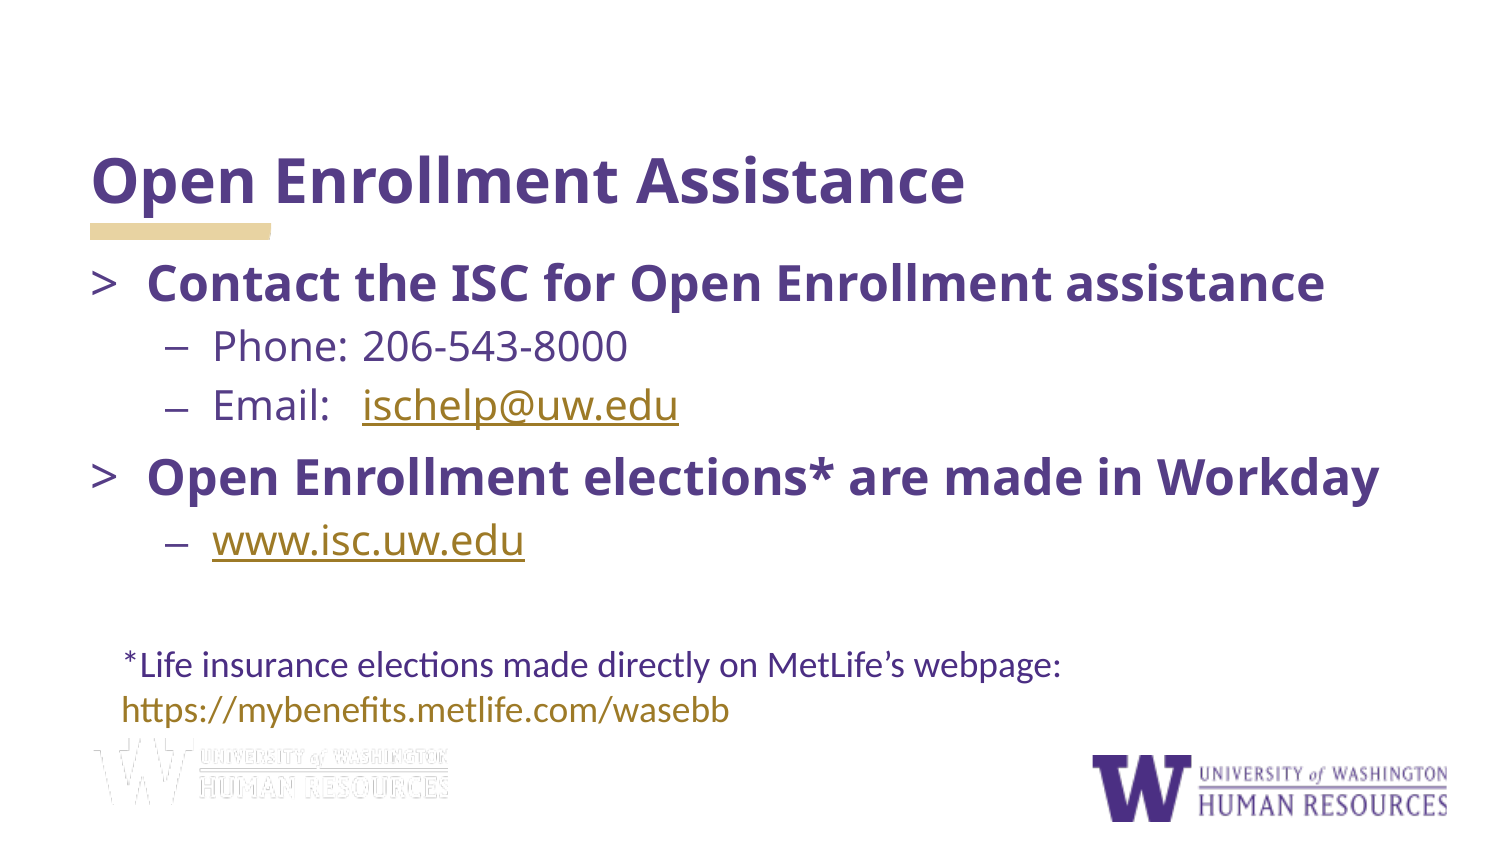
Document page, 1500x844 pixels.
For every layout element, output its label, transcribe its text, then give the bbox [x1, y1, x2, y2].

list Contact the ISC for Open Enrollment assistance Phone: 206-543-8000 Email: ischelp@uw.edu Open Enrollment elections* are made in Workday www.isc.uw.edu [75, 244, 1421, 633]
text_box *Life insurance elections made directly on MetLife’s webpage: https://mybenefits.metlife.com/wasebb [106, 632, 1166, 738]
title Open Enrollment Assistance [75, 60, 1419, 224]
